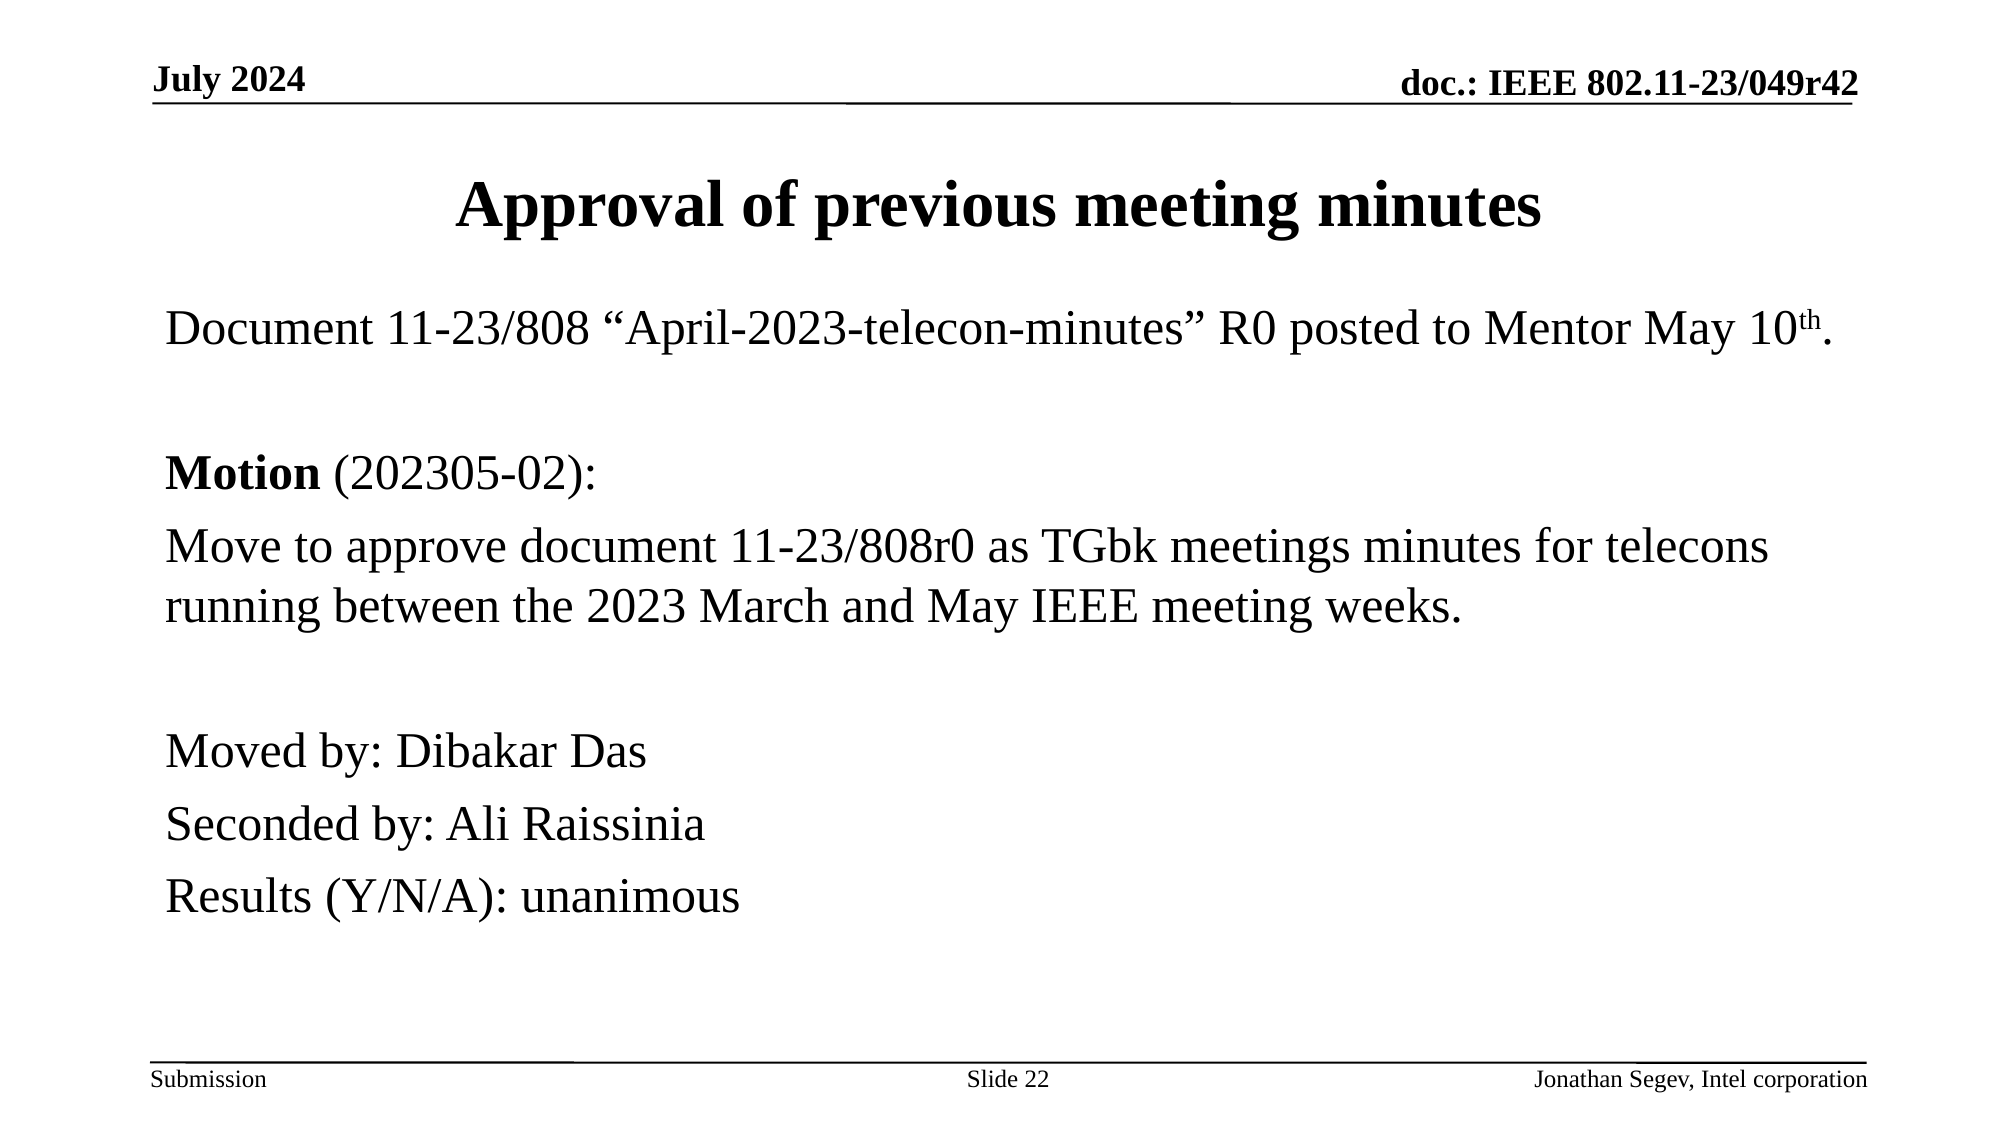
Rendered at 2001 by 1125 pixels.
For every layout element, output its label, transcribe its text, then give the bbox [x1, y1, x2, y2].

footer Jonathan Segev, Intel corporation [1171, 1061, 1869, 1093]
slide_number Slide 22 [950, 1061, 1067, 1123]
title Approval of previous meeting minutes [149, 112, 1850, 286]
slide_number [152, 54, 563, 100]
list Document 11-23/808 “April-2023-telecon-minutes” R0 posted to Mentor May 10th. Motion (202305-02): Move to approve document 11-23/808r0 as TGbk meetings minutes for telecons running between the 2023 March and May IEEE meeting weeks. Moved by: Dibakar Das Seconded by: Ali Raissinia Results (Y/N/A): unanimous [149, 286, 1850, 1000]
